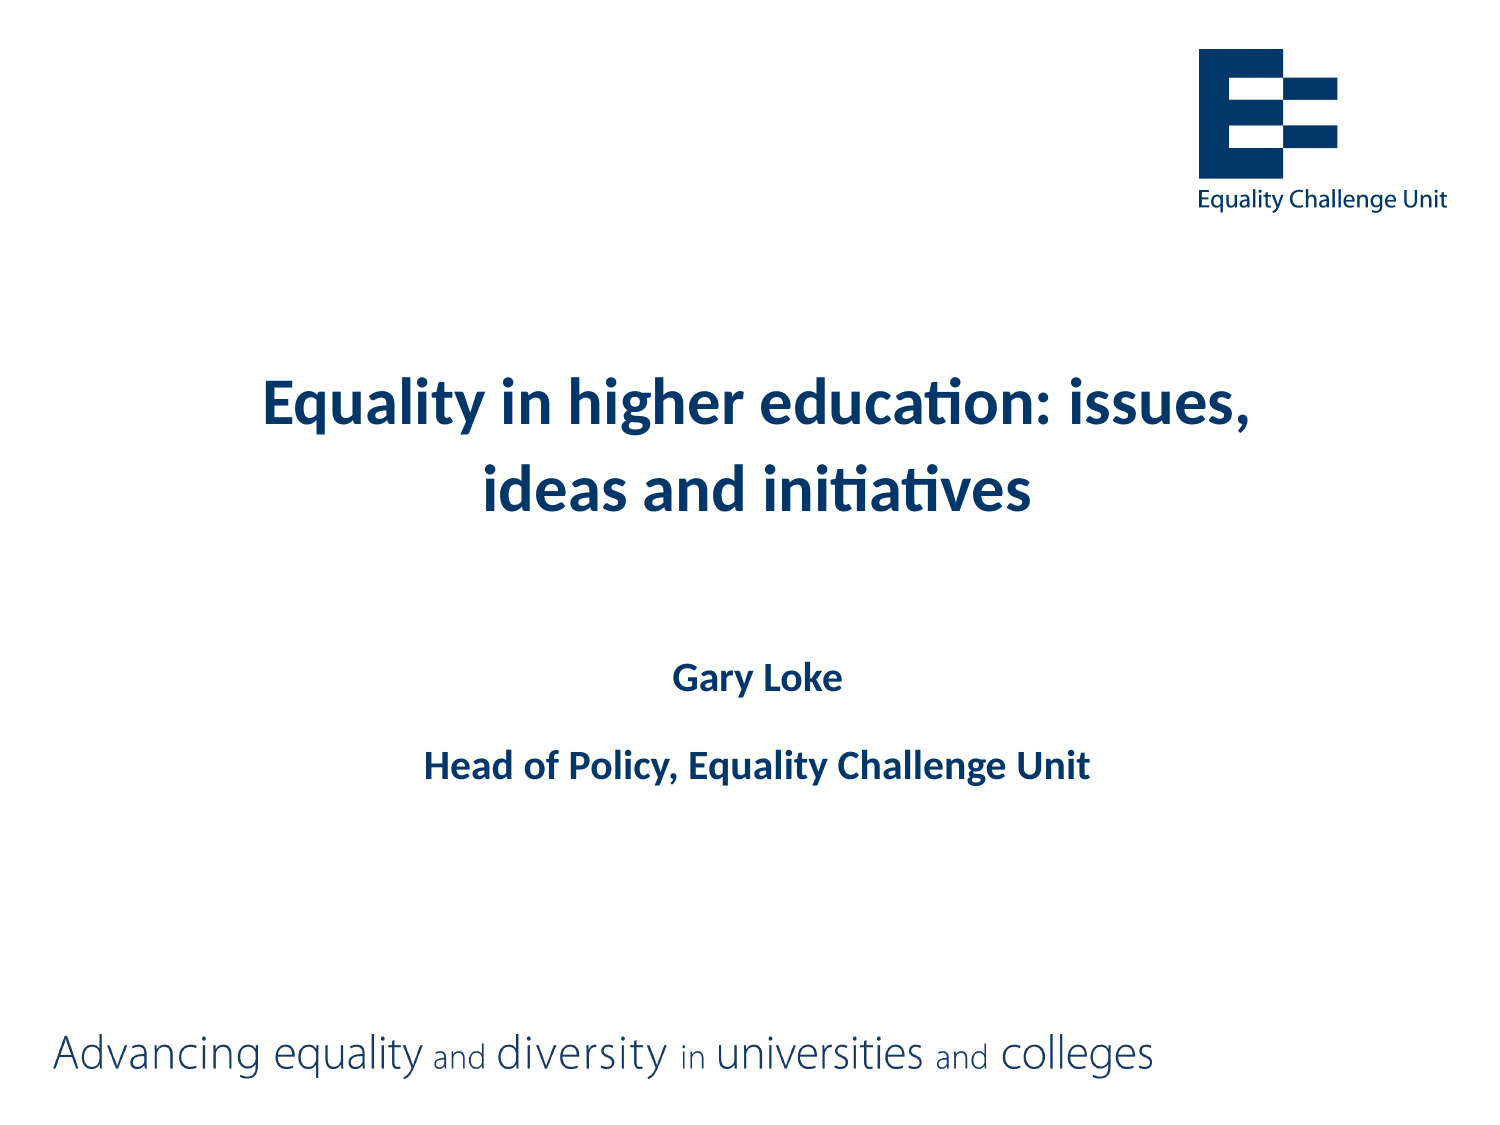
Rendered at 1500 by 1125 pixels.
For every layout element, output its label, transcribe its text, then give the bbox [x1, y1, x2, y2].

title Equality in higher education: issues, ideas and initiatives Gary Loke Head of Policy, Equality Challenge Unit [206, 349, 1309, 906]
picture [1199, 49, 1447, 213]
picture [53, 1034, 1152, 1079]
